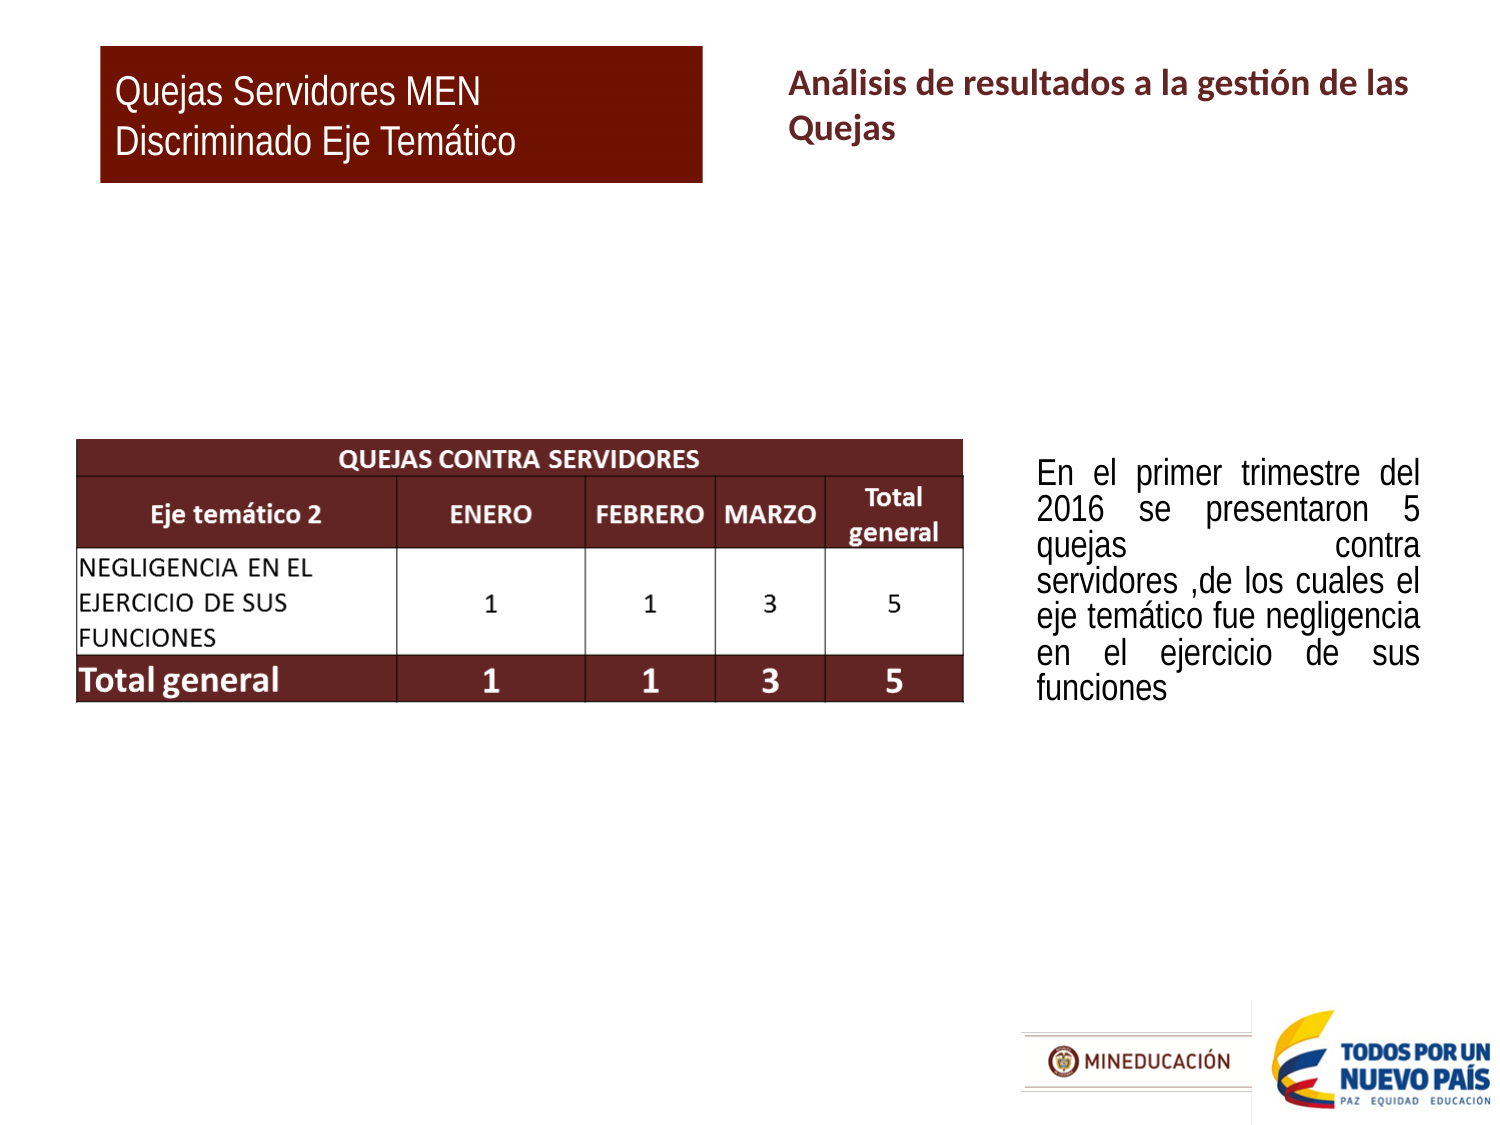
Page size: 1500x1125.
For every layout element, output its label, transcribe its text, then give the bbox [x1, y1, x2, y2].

picture [1021, 1000, 1500, 1125]
picture [76, 432, 965, 726]
text_box Análisis de resultados a la gestión de las Quejas [773, 50, 1500, 156]
text_box En el primer trimestre del 2016 se presentaron 5 quejas contra servidores ,de los cuales el eje temático fue negligencia en el ejercicio de sus funciones [1021, 448, 1436, 771]
picture [100, 45, 703, 183]
